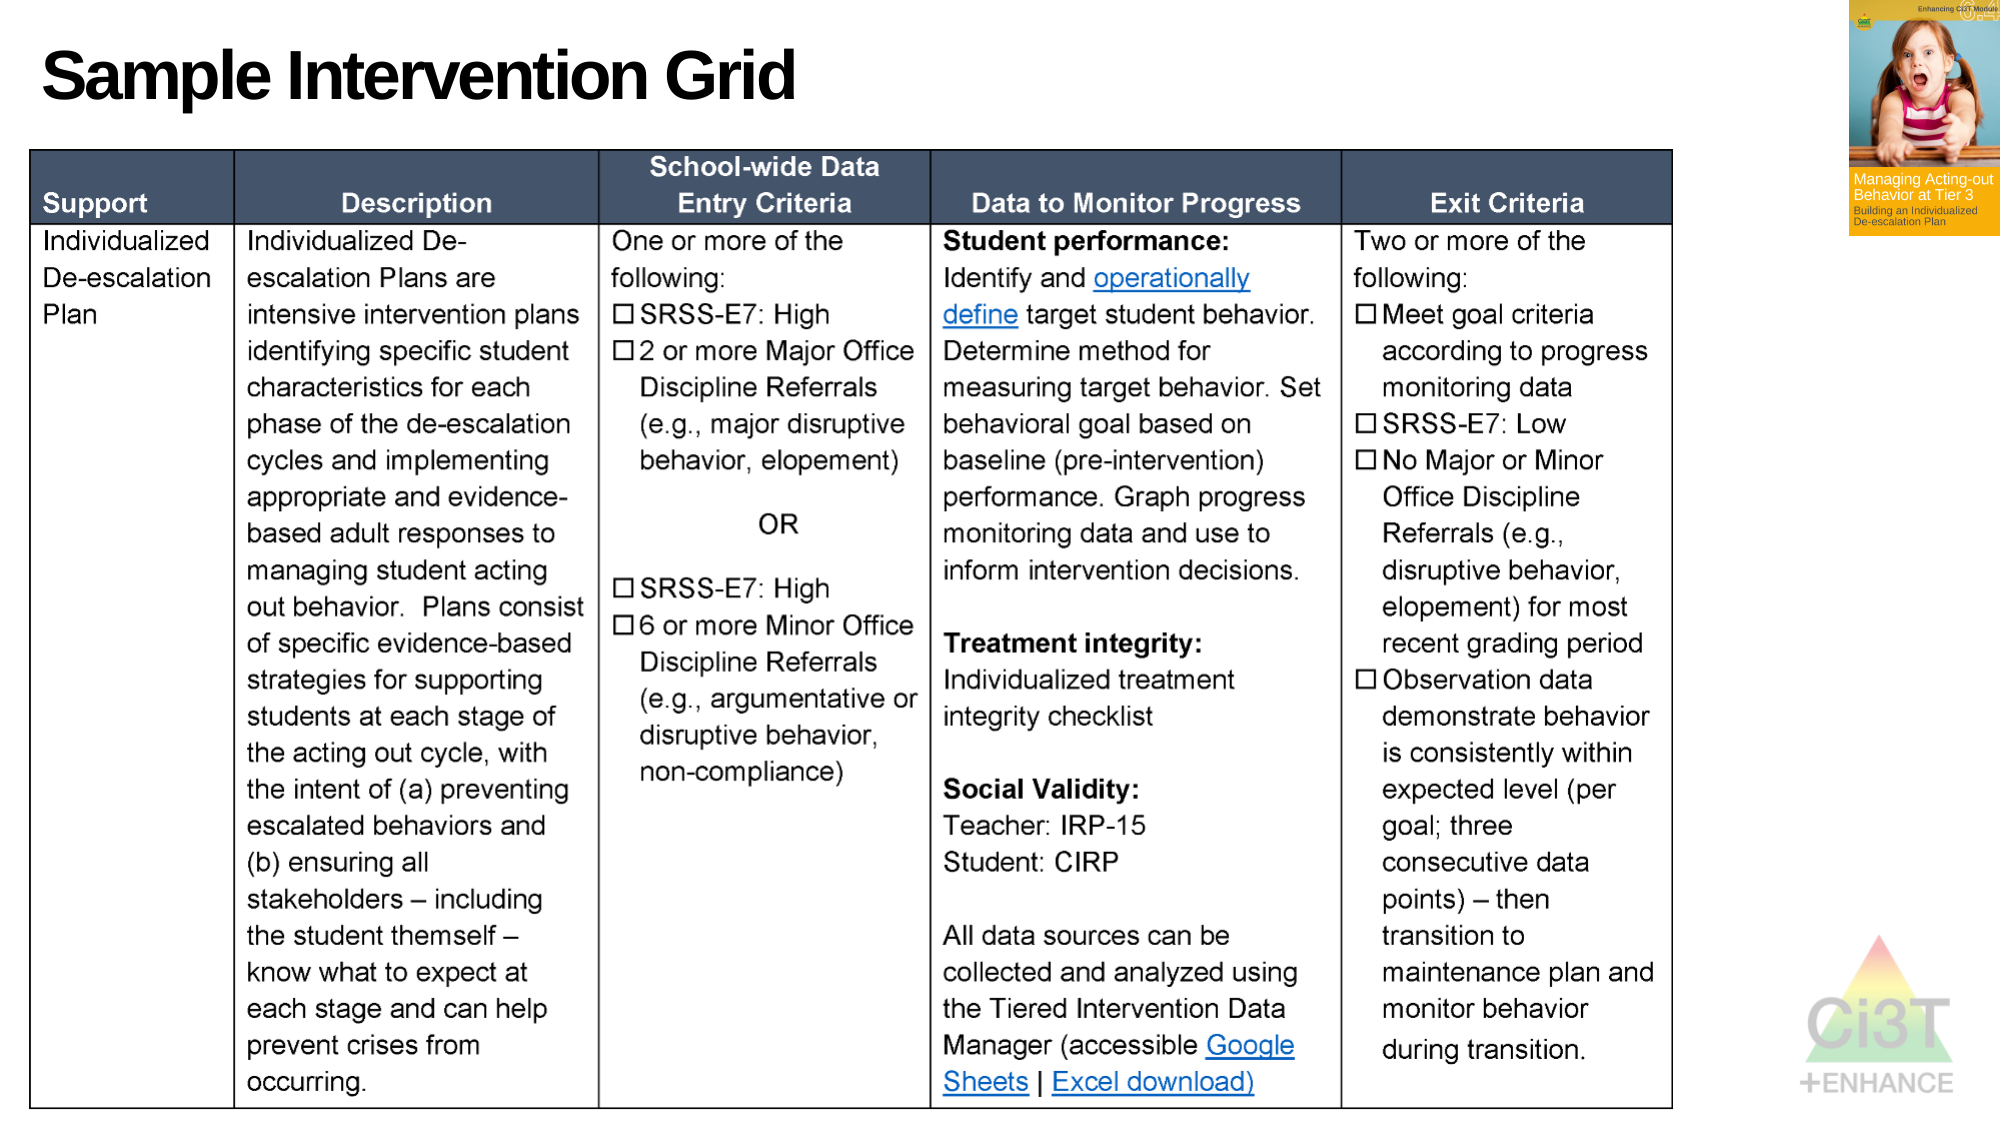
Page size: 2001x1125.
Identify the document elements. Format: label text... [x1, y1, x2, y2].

picture [15, 135, 1693, 1125]
title Sample Intervention Grid [26, 31, 1794, 123]
picture [1848, 0, 2000, 236]
table_cell 4 [1783, 920, 1970, 1103]
